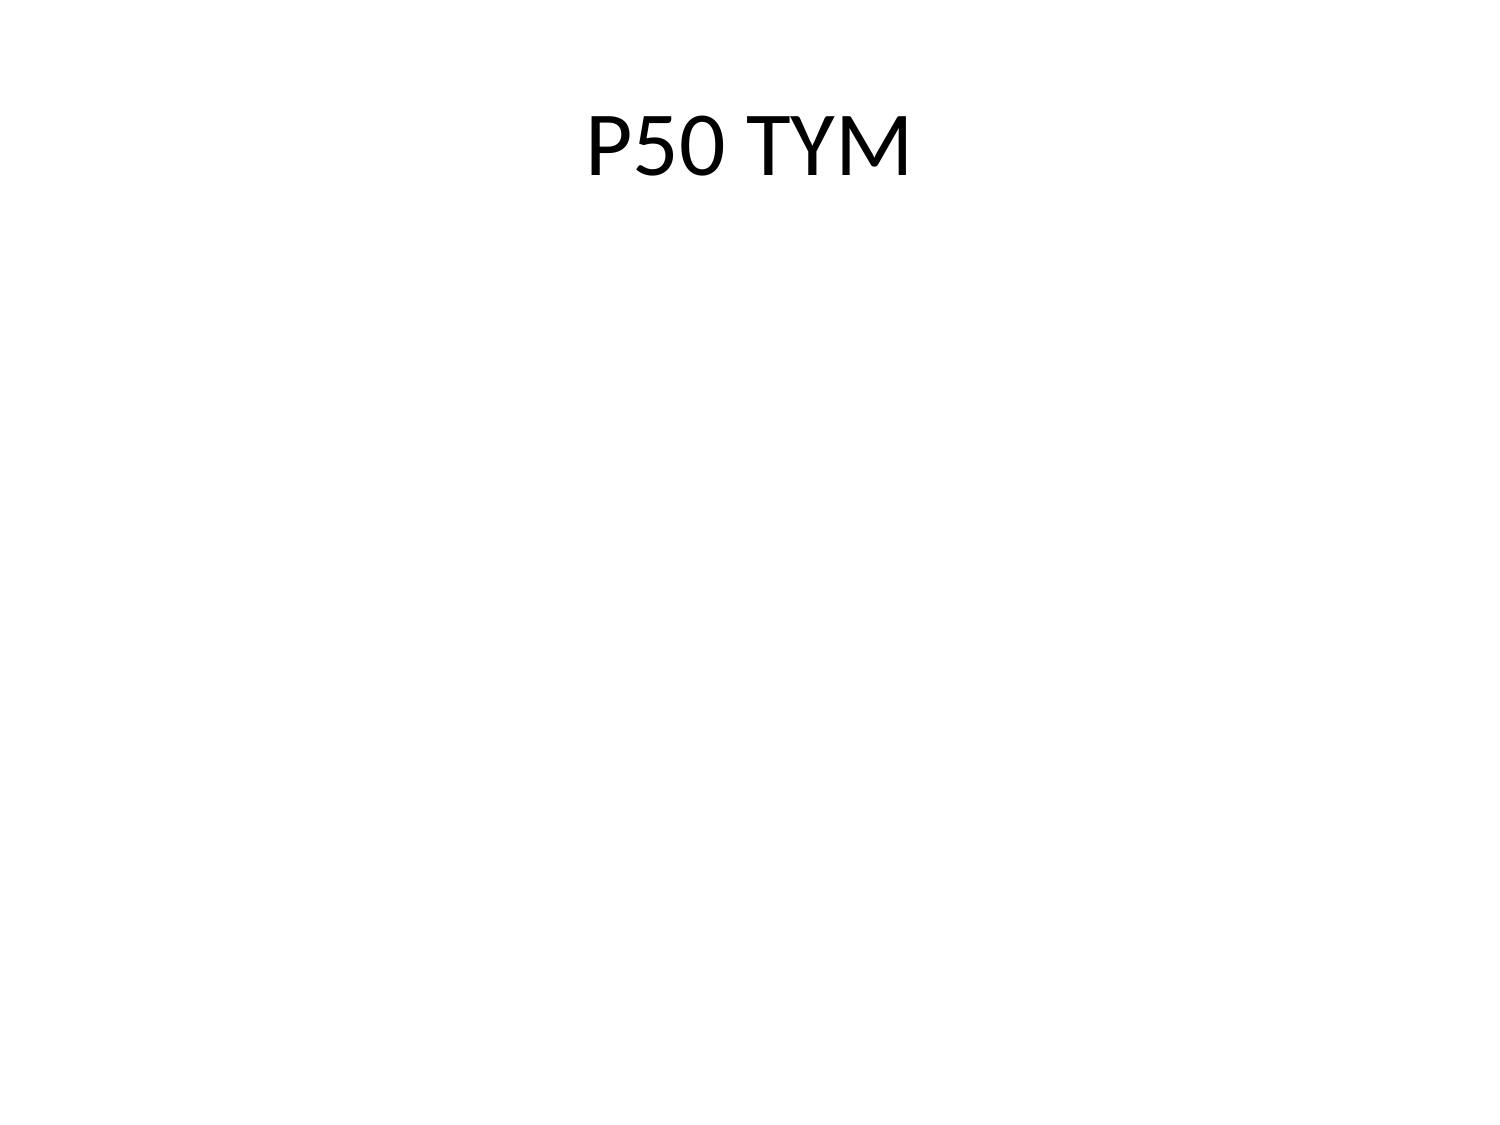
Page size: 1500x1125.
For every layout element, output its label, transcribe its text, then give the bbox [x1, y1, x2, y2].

title P50 TYM [75, 45, 1425, 233]
